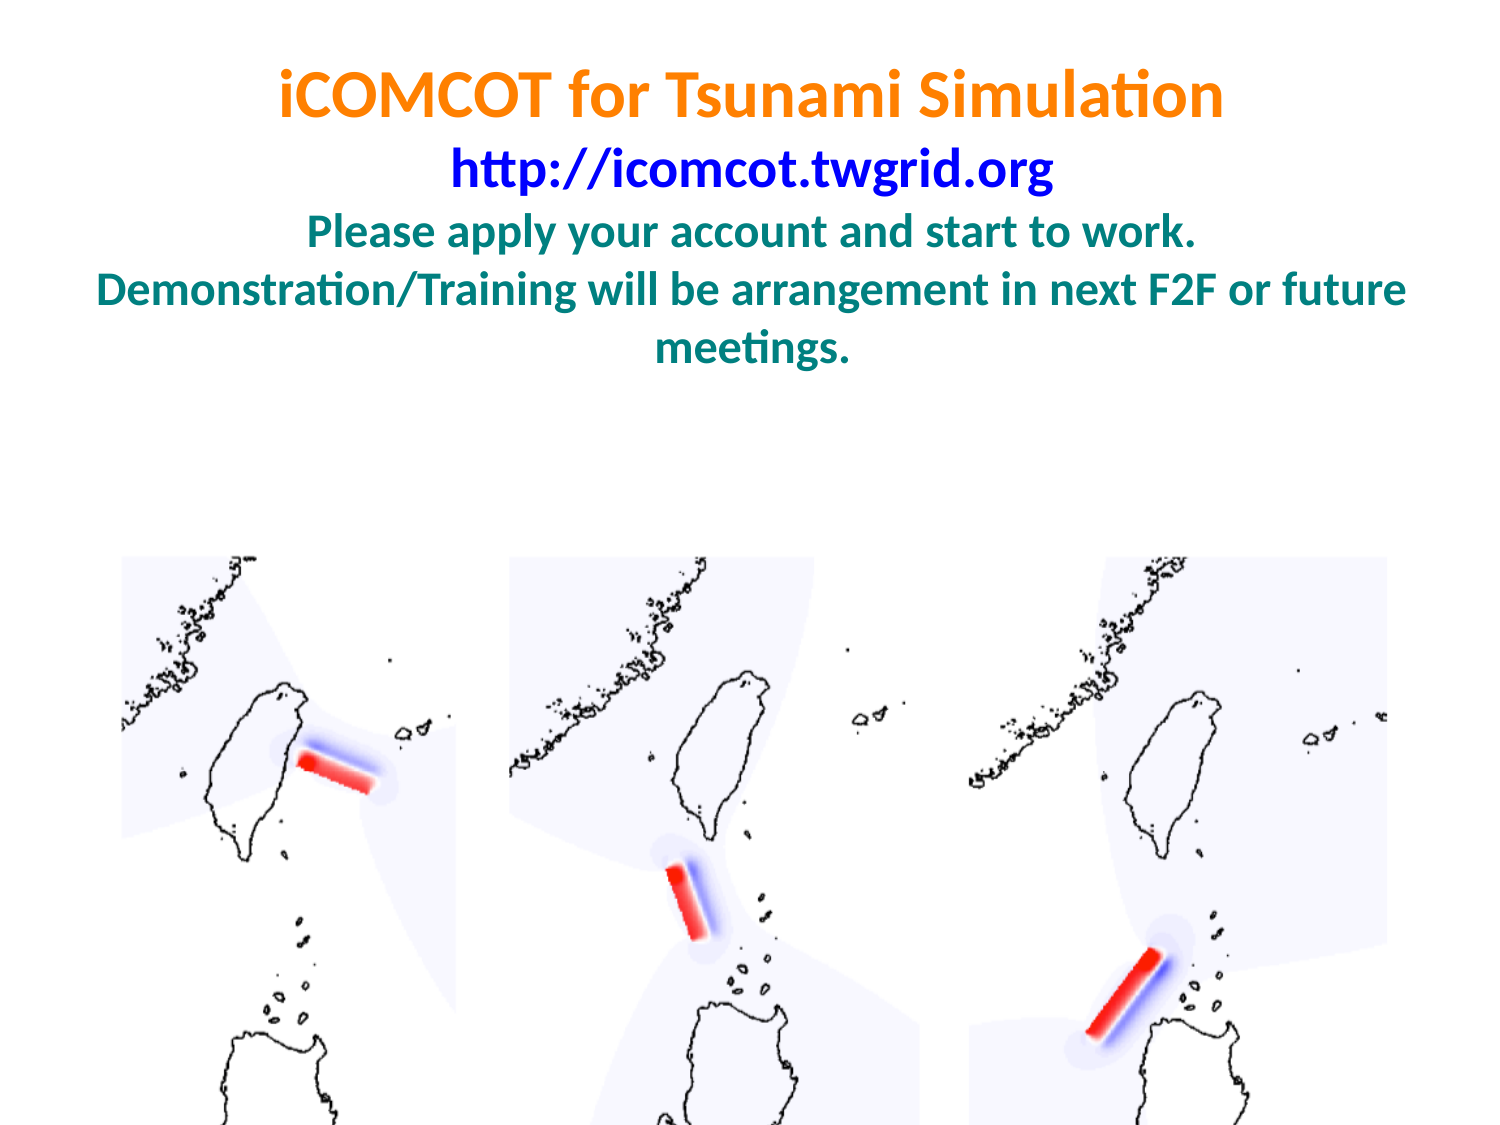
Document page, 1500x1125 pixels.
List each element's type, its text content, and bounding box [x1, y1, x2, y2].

title iCOMCOT for Tsunami Simulation http://icomcot.twgrid.org Please apply your account and start to work. Demonstration/Training will be arrangement in next F2F or future meetings. [13, 41, 1493, 381]
picture [119, 555, 1395, 1125]
